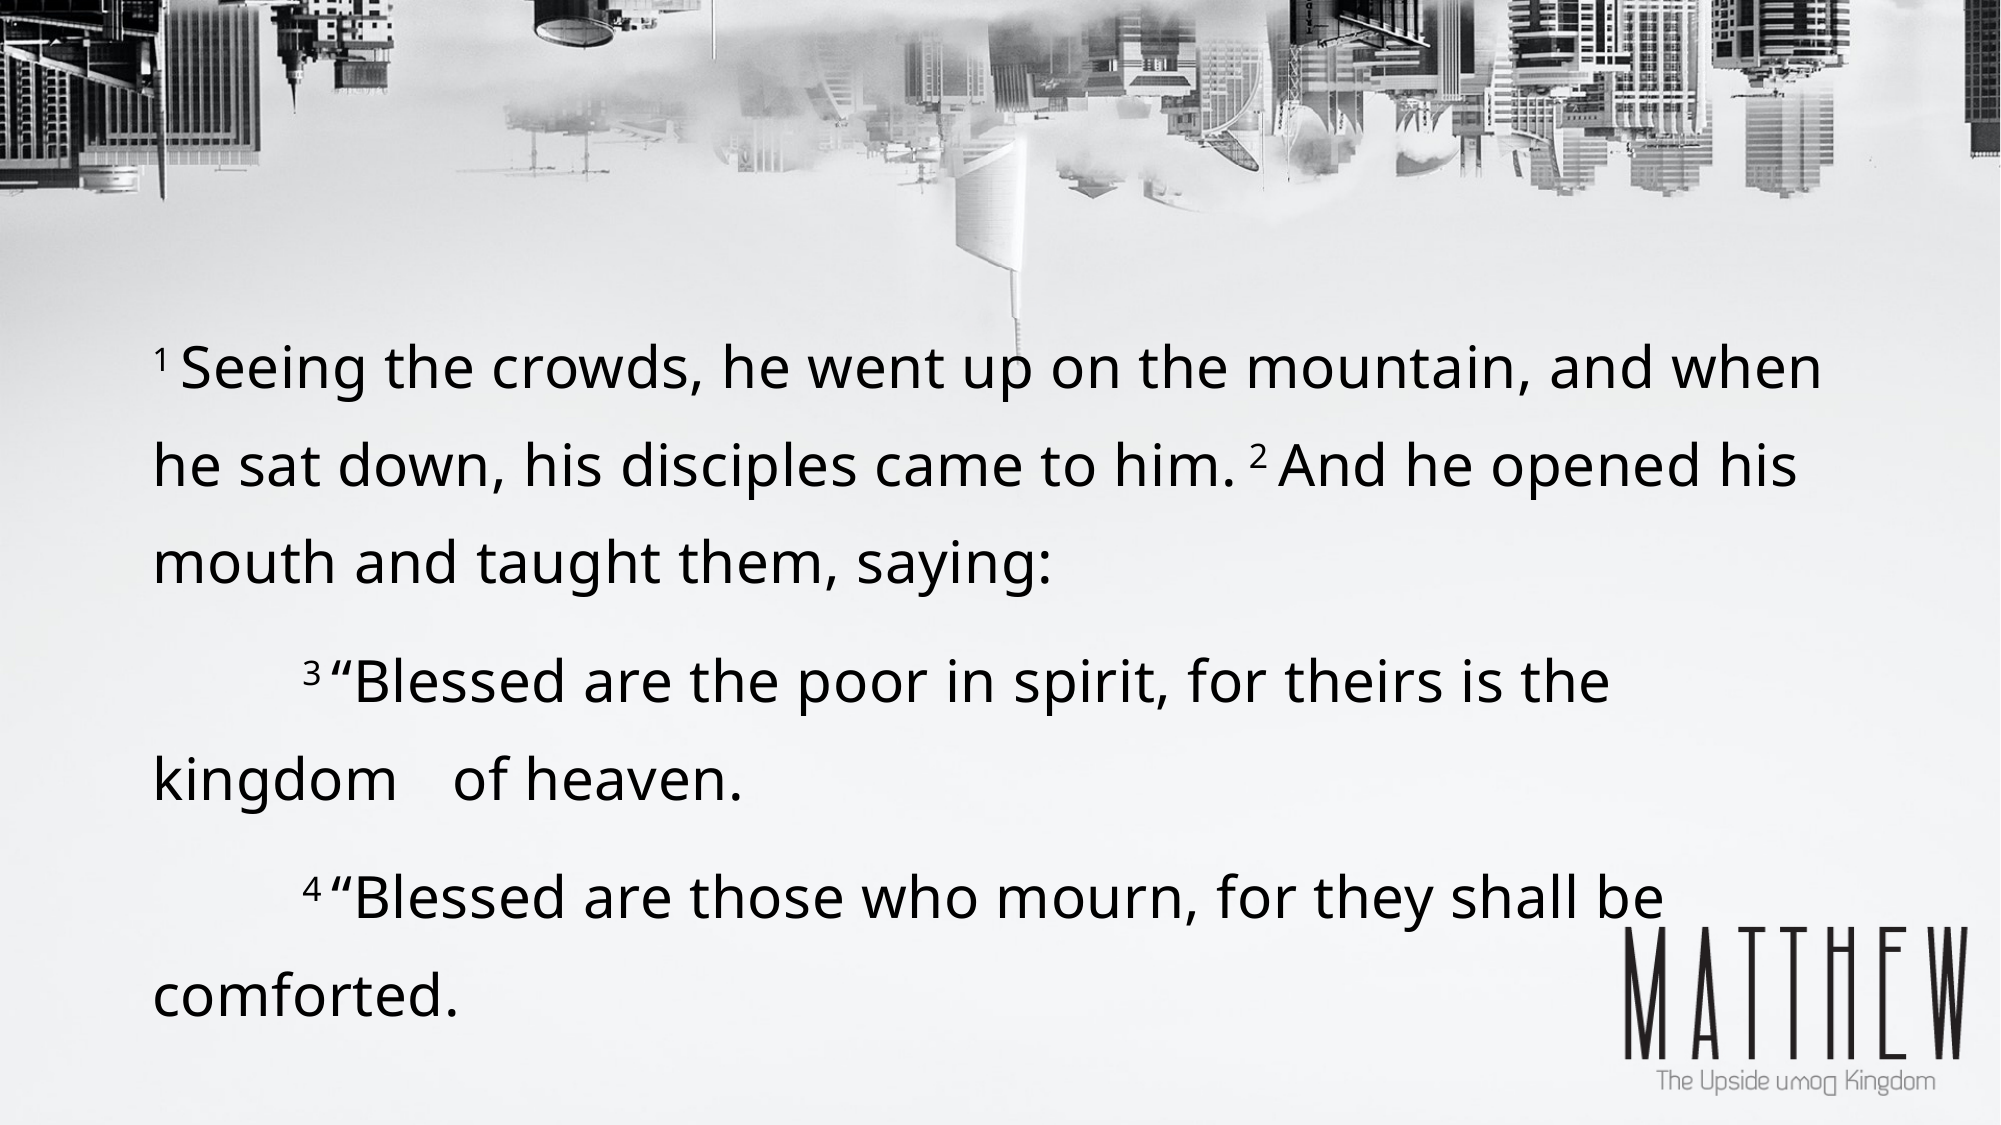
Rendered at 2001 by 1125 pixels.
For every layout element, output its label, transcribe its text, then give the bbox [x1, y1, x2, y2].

picture [0, 0, 2001, 1125]
list 1 Seeing the crowds, he went up on the mountain, and when he sat down, his disciples came to him. 2 And he opened his mouth and taught them, saying: 3 “Blessed are the poor in spirit, for theirs is the kingdom of heaven. 4 “Blessed are those who mourn, for they shall be comforted. [137, 294, 1863, 1100]
